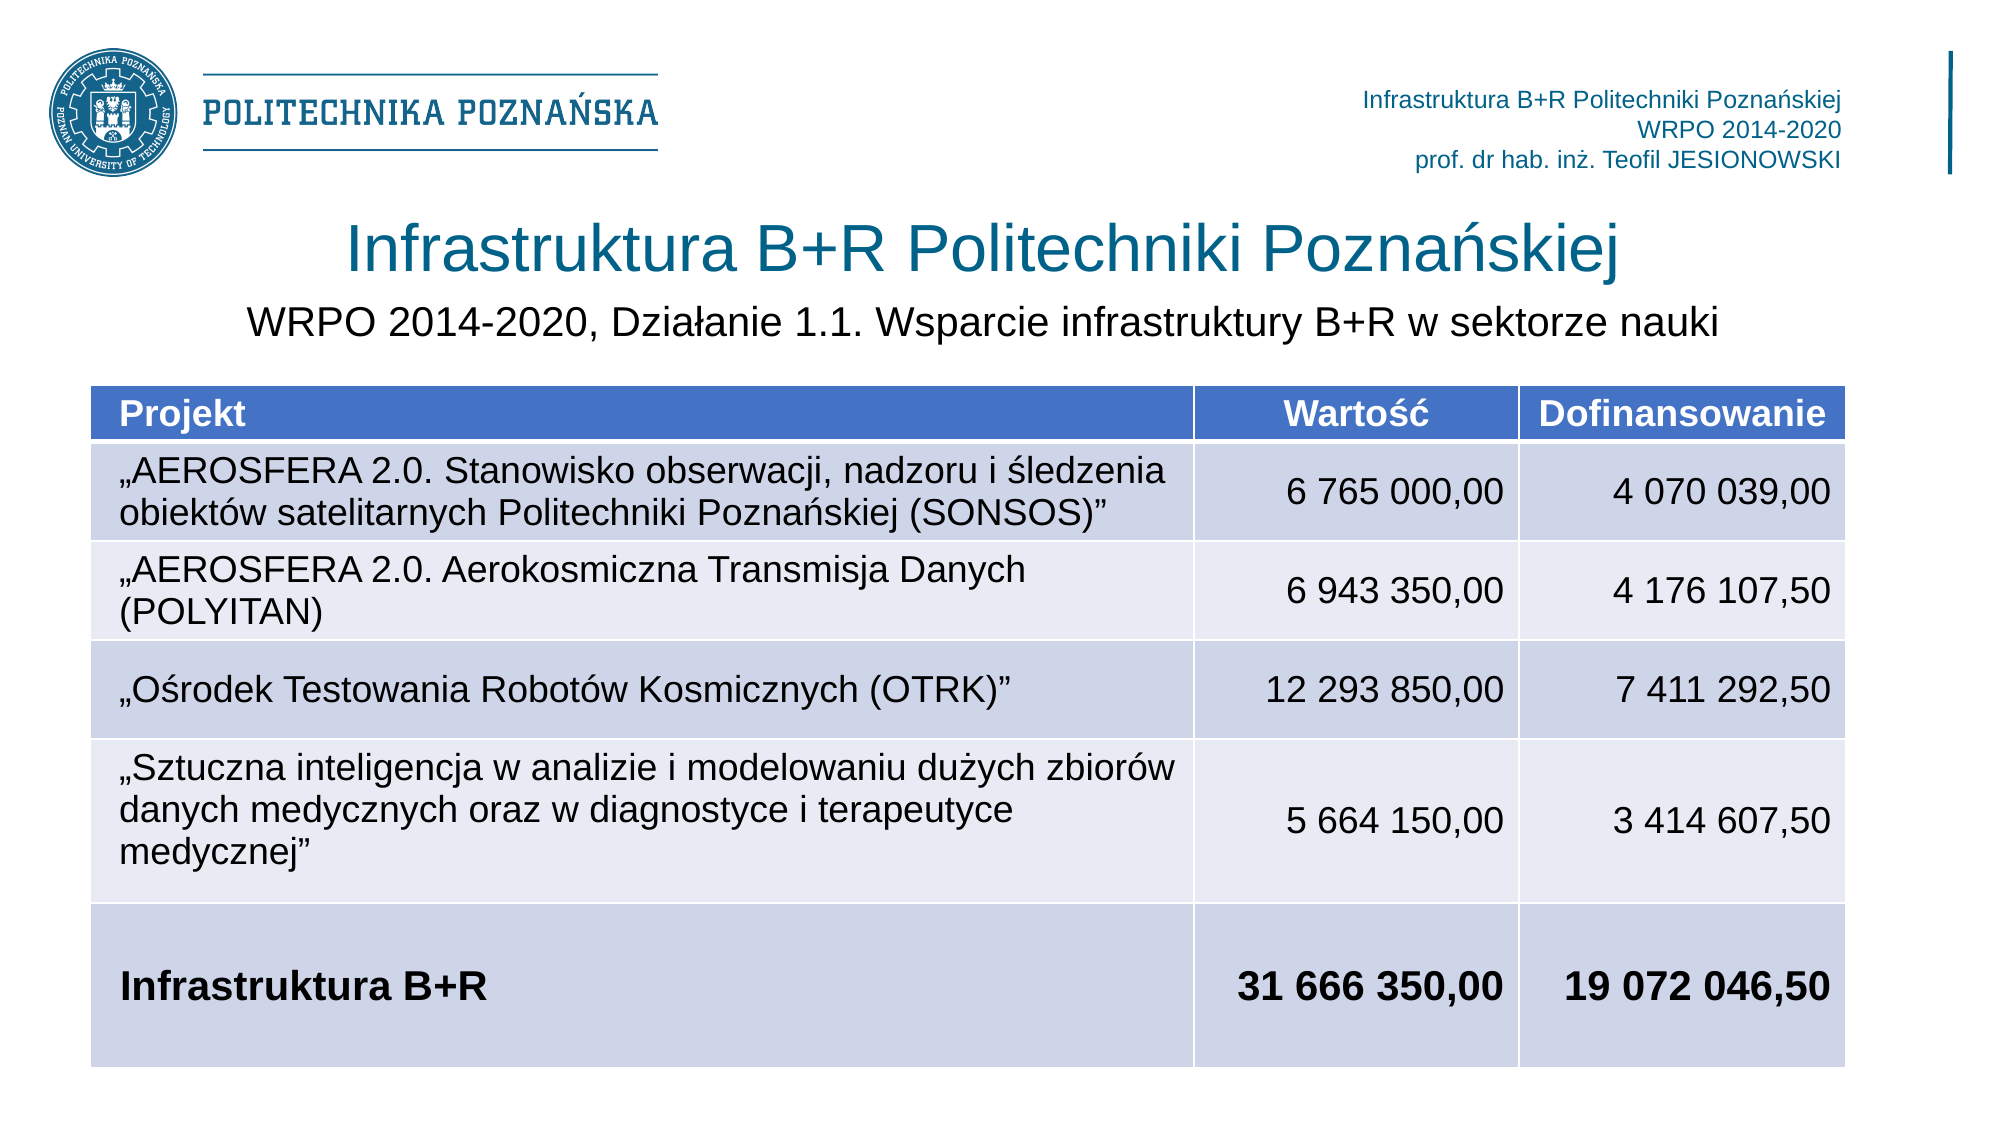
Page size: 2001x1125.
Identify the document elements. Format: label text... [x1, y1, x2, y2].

table_cell 19 072 046,50 [1520, 904, 1845, 1067]
table_cell Infrastruktura B+R [91, 904, 1193, 1067]
table_cell 6 765 000,00 [1195, 444, 1518, 540]
table_cell 7 411 292,50 [1520, 641, 1845, 738]
table_header Projekt [91, 386, 1193, 439]
table_cell „AEROSFERA 2.0. Stanowisko obserwacji, nadzoru i śledzenia obiektów satelitarnych Politechniki Poznańskiej (SONSOS)” [91, 444, 1193, 540]
table_cell 3 414 607,50 [1520, 740, 1845, 902]
table_header Wartość [1195, 386, 1518, 439]
table_cell 12 293 850,00 [1195, 641, 1518, 738]
table_cell „Sztuczna inteligencja w analizie i modelowaniu dużych zbiorów danych medycznych oraz w diagnostyce i terapeutyce medycznej” [91, 740, 1193, 902]
table_header Dofinansowanie [1520, 386, 1845, 439]
table_cell 31 666 350,00 [1195, 904, 1518, 1067]
table_cell 5 664 150,00 [1195, 740, 1518, 902]
table_cell 6 943 350,00 [1195, 542, 1518, 639]
table_cell „AEROSFERA 2.0. Aerokosmiczna Transmisja Danych (POLYITAN) [91, 542, 1193, 639]
table_cell 4 176 107,50 [1520, 542, 1845, 639]
table_cell 4 070 039,00 [1520, 444, 1845, 540]
table_cell „Ośrodek Testowania Robotów Kosmicznych (OTRK)” [91, 641, 1193, 738]
text_box WRPO 2014-2020, Działanie 1.1. Wsparcie infrastruktury B+R w sektorze nauki [121, 289, 1847, 356]
title Infrastruktura B+R Politechniki Poznańskiej [121, 201, 1847, 289]
picture [49, 48, 658, 177]
